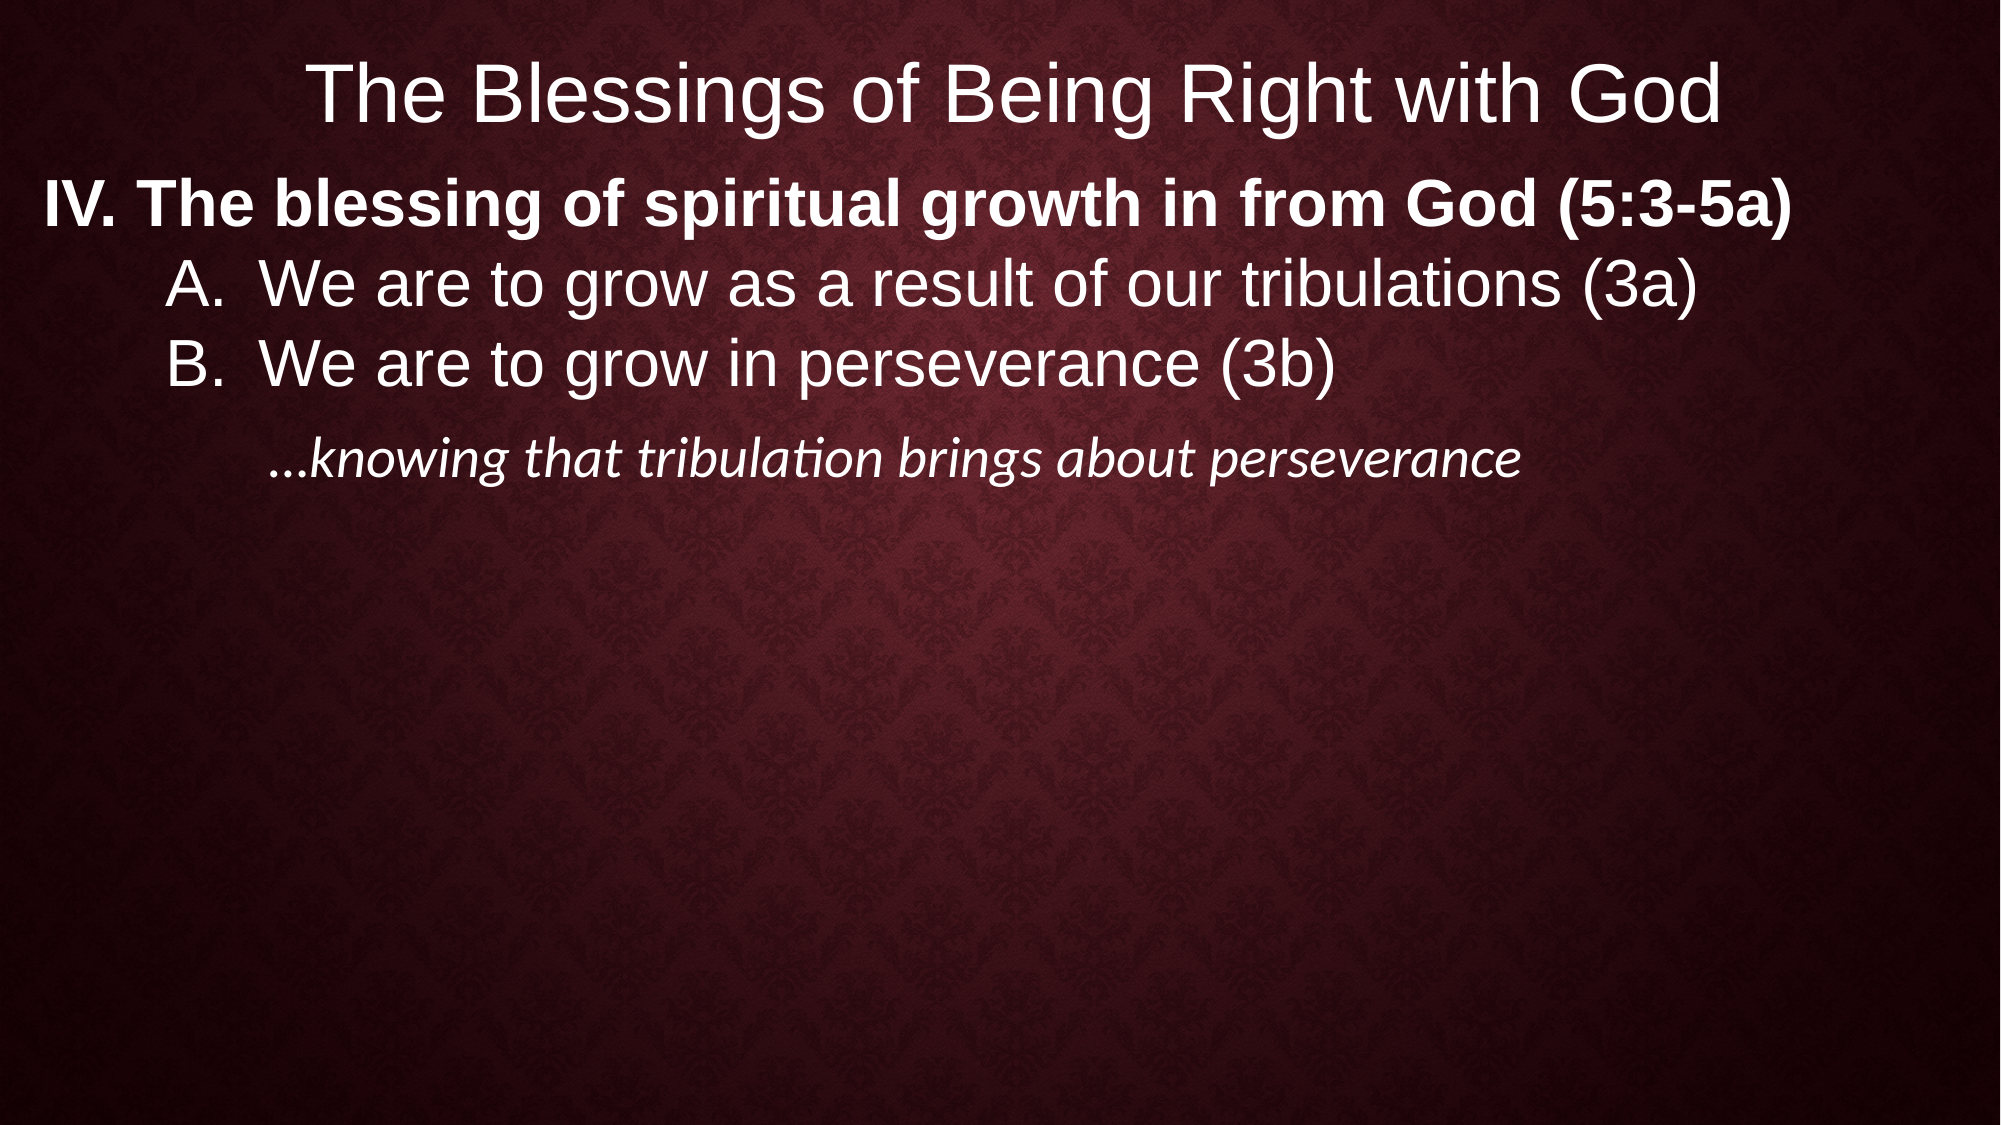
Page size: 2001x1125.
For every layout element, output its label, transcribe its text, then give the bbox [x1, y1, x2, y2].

text_box The Blessings of Being Right with God [55, 31, 1974, 146]
text_box The blessing of spiritual growth in from God (5:3-5a) We are to grow as a result of our tribulations (3a) We are to grow in perseverance (3b) [28, 152, 1965, 408]
text_box …knowing that tribulation brings about perseverance [254, 411, 1965, 497]
